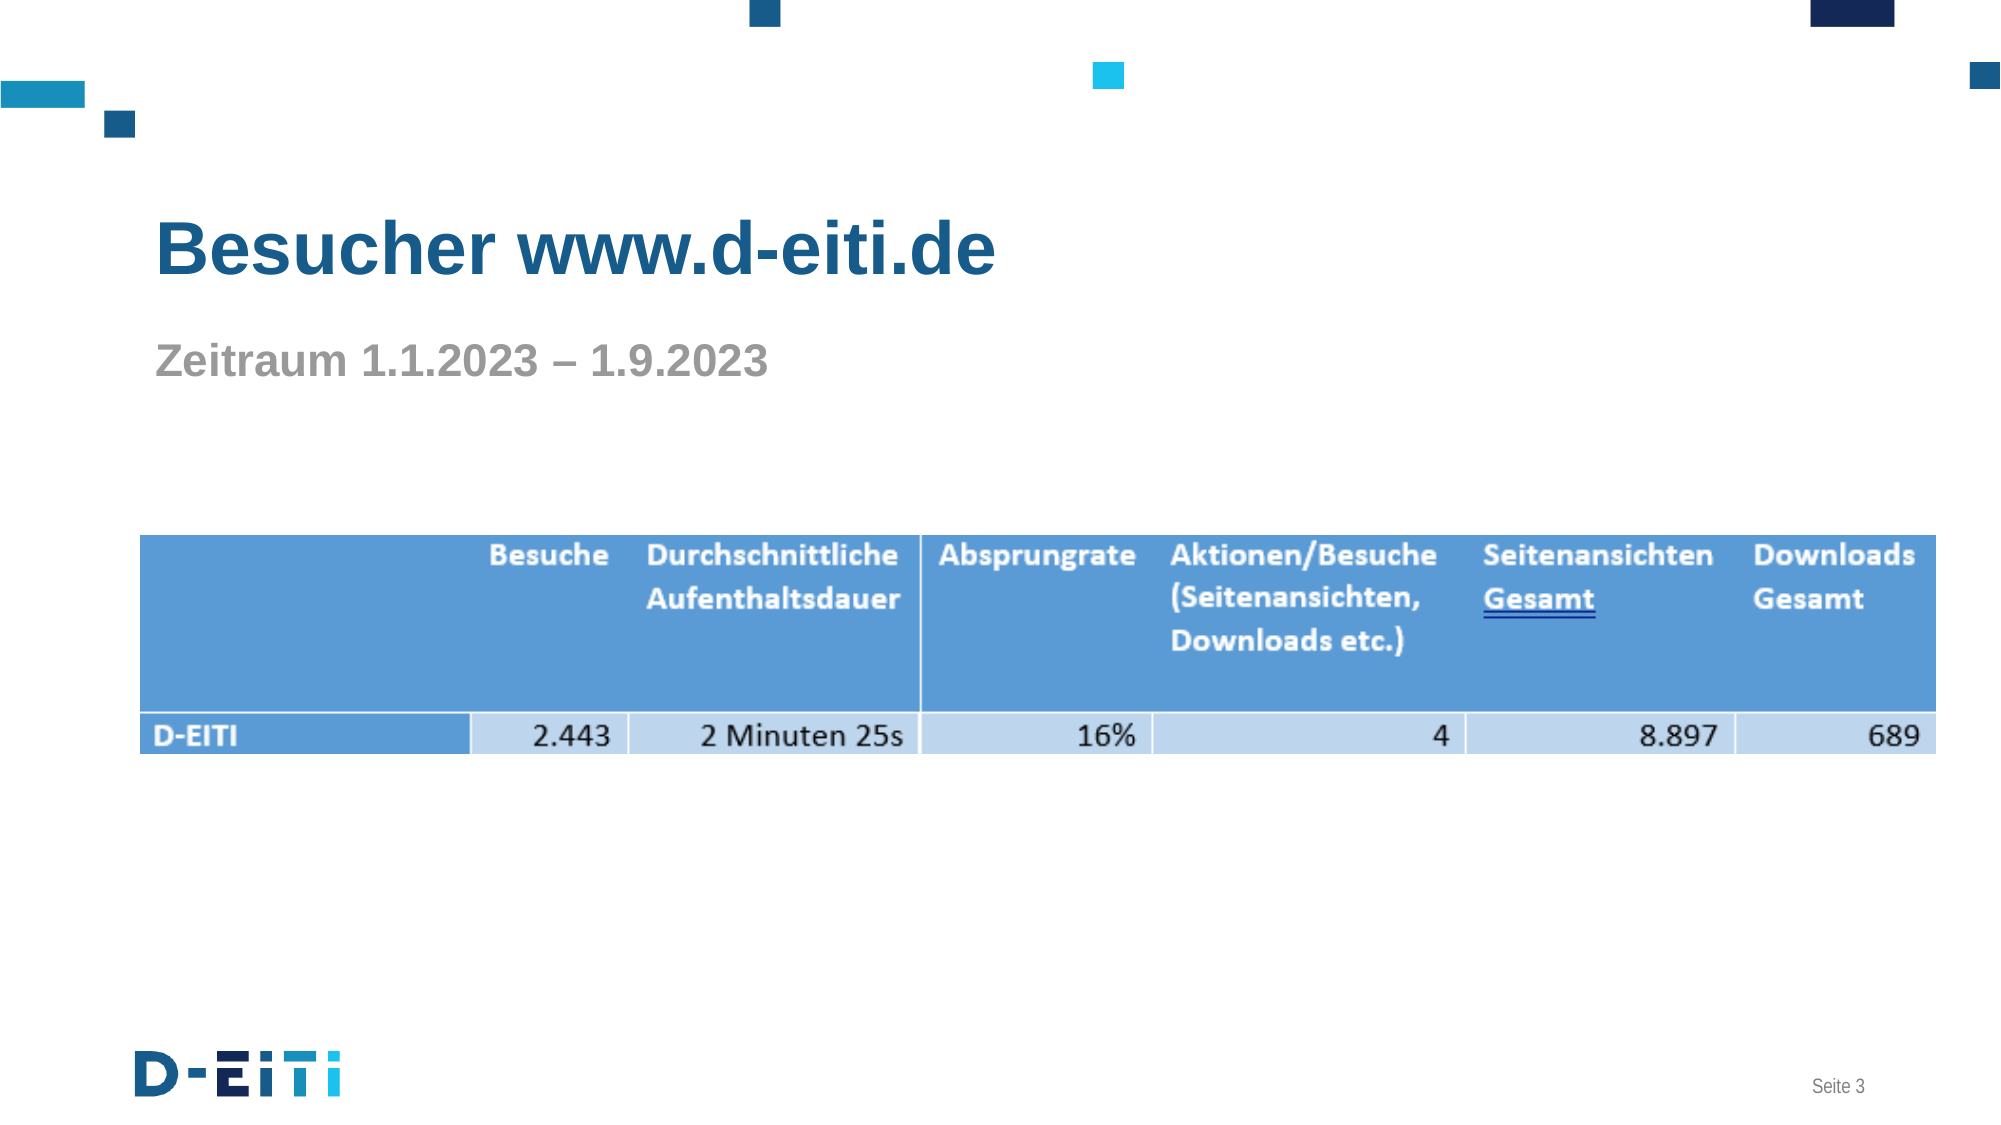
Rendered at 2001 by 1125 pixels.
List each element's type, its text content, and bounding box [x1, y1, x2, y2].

title Besucher www.d-eiti.de [140, 191, 1868, 380]
text_box Zeitraum 1.1.2023 – 1.9.2023 [140, 323, 983, 394]
picture [0, 0, 2000, 1125]
